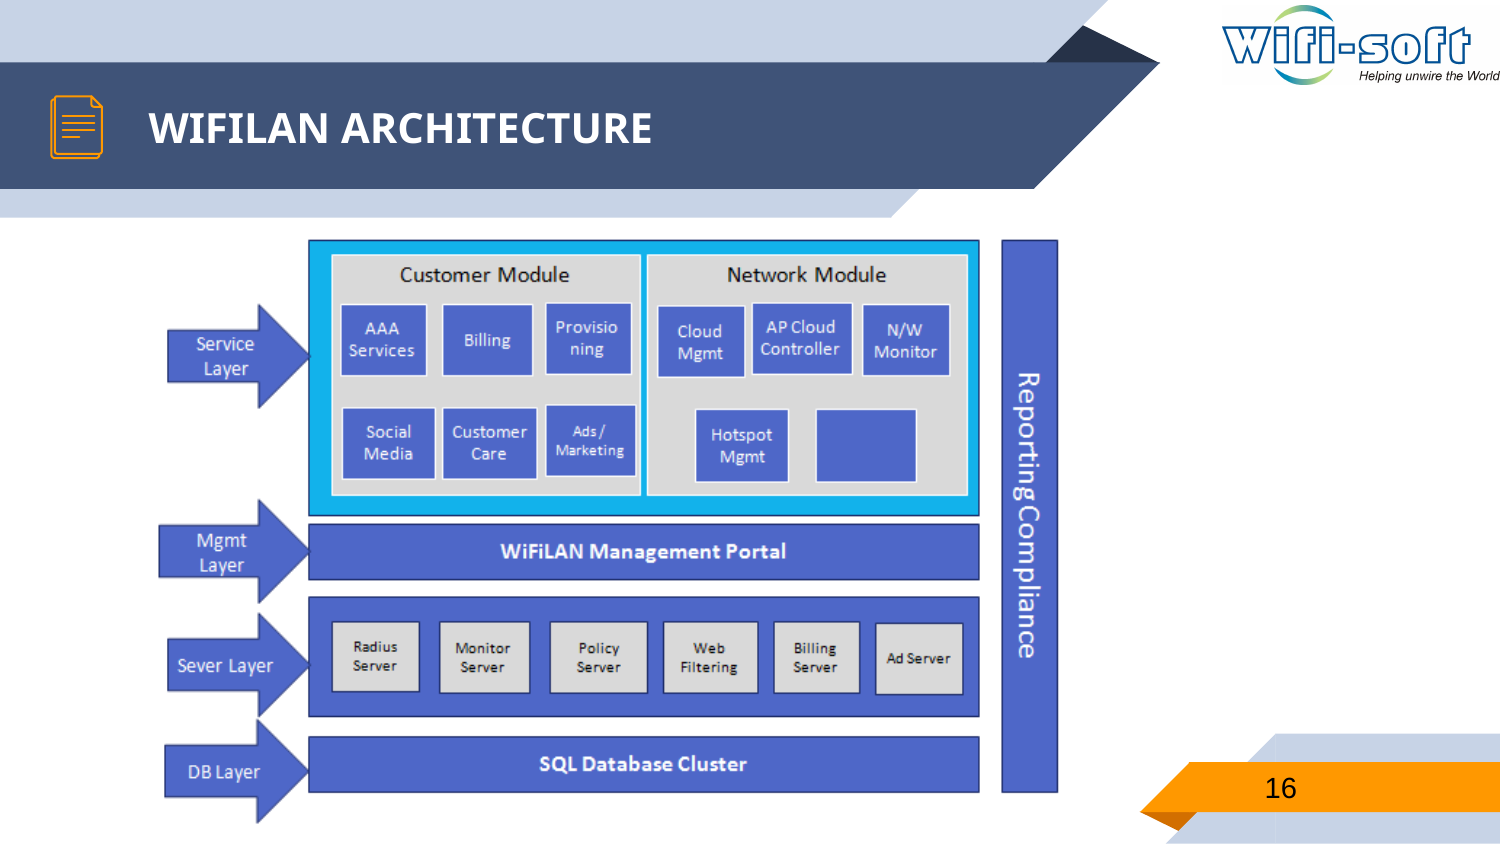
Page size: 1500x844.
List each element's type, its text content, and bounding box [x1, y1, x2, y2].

picture [1222, 4, 1500, 85]
title WIFILAN ARCHITECTURE [133, 64, 997, 190]
picture [149, 221, 1070, 831]
slide_number 16 [1249, 760, 1494, 813]
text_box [50, 96, 103, 159]
